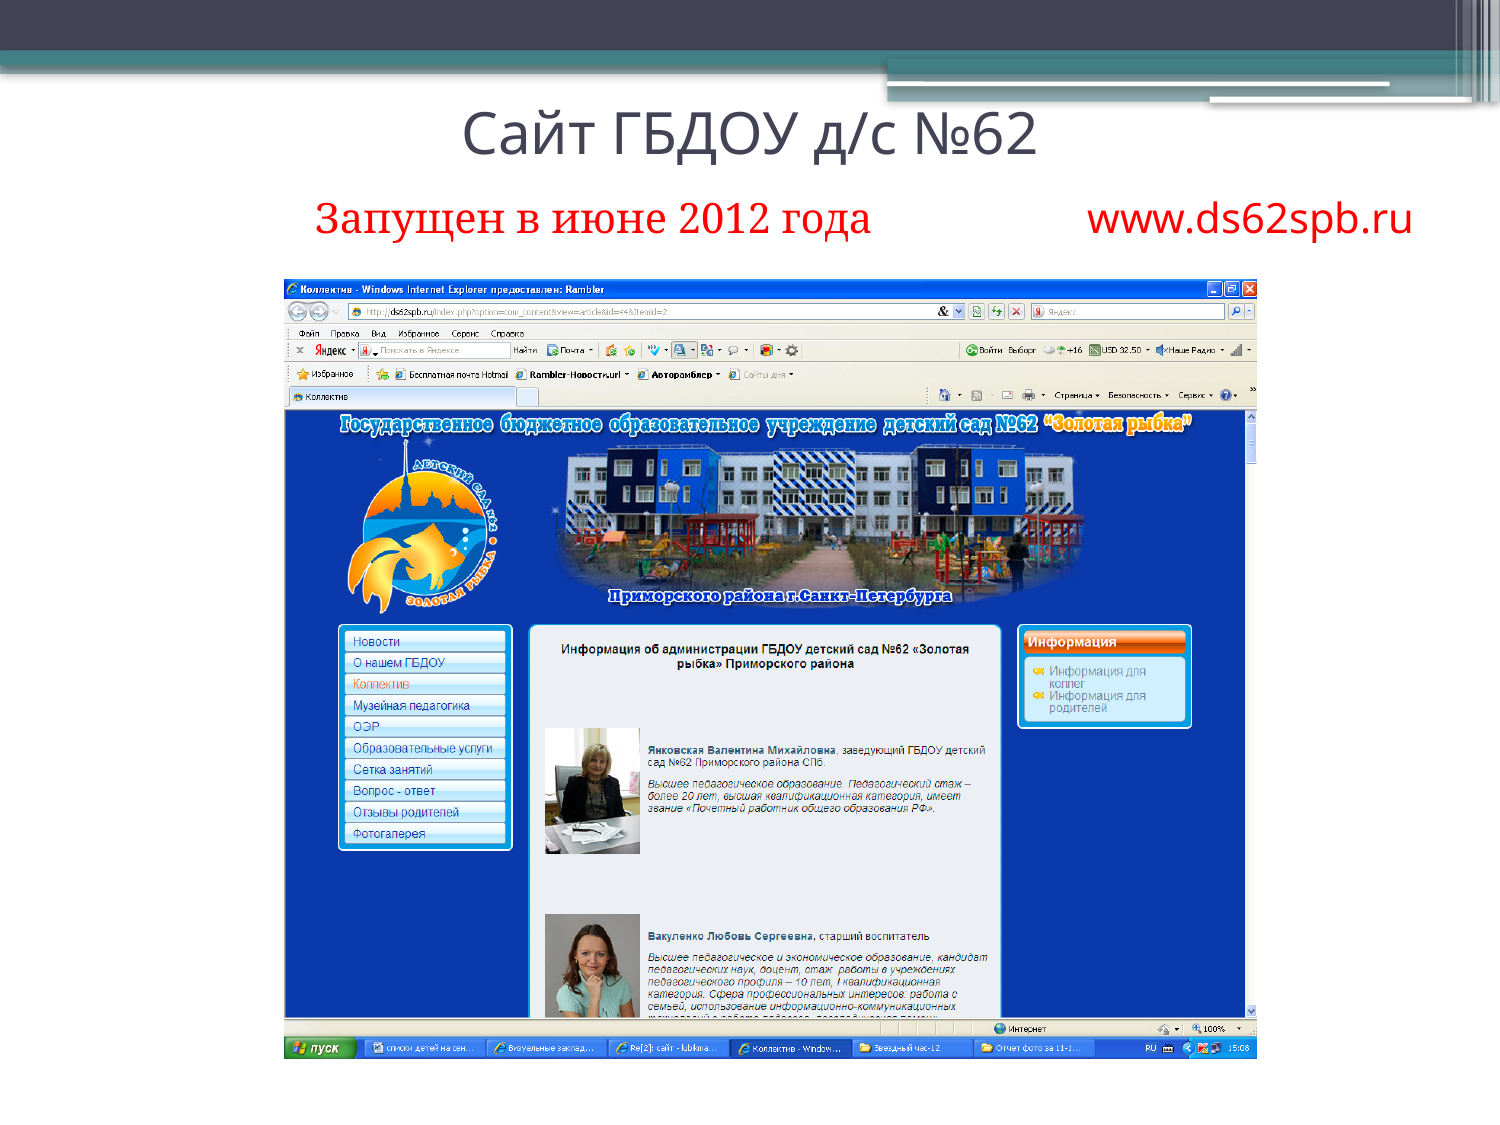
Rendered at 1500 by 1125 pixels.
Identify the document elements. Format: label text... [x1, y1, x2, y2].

list Запущен в июне 2012 года www.ds62spb.ru [88, 184, 1439, 256]
title Сайт ГБДОУ д/с №62 [75, 78, 1425, 185]
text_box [277, 278, 1258, 1084]
